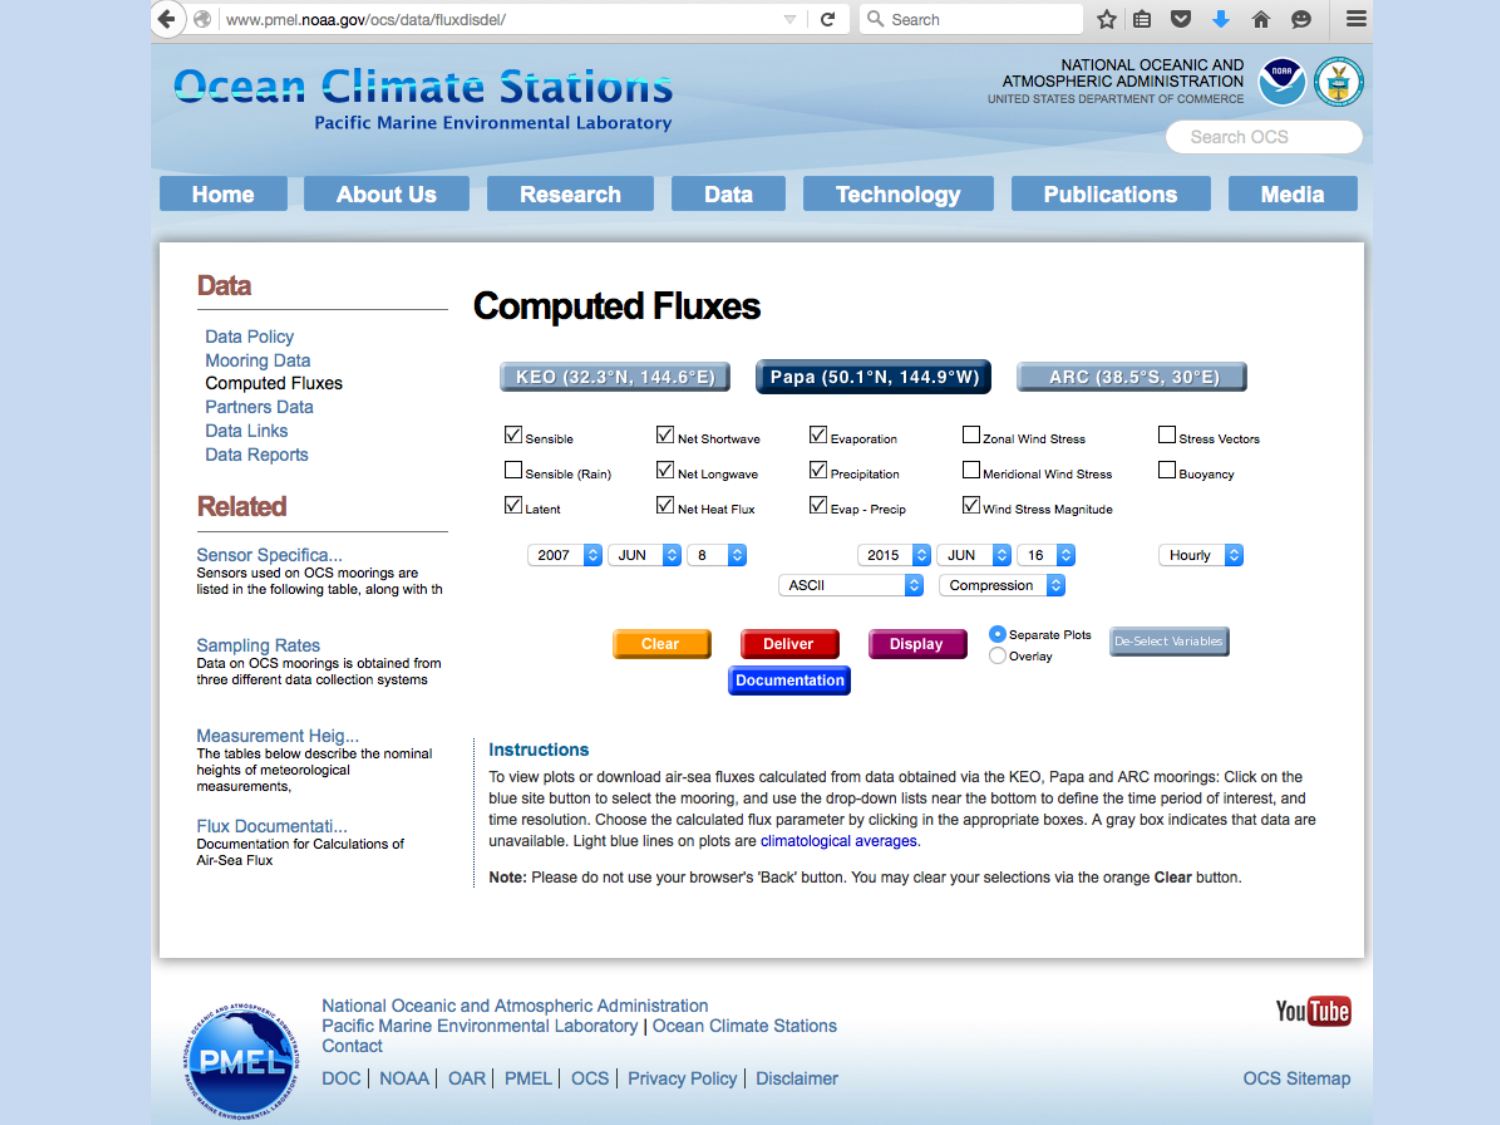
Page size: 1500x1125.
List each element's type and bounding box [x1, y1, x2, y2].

picture [151, 0, 1374, 1125]
